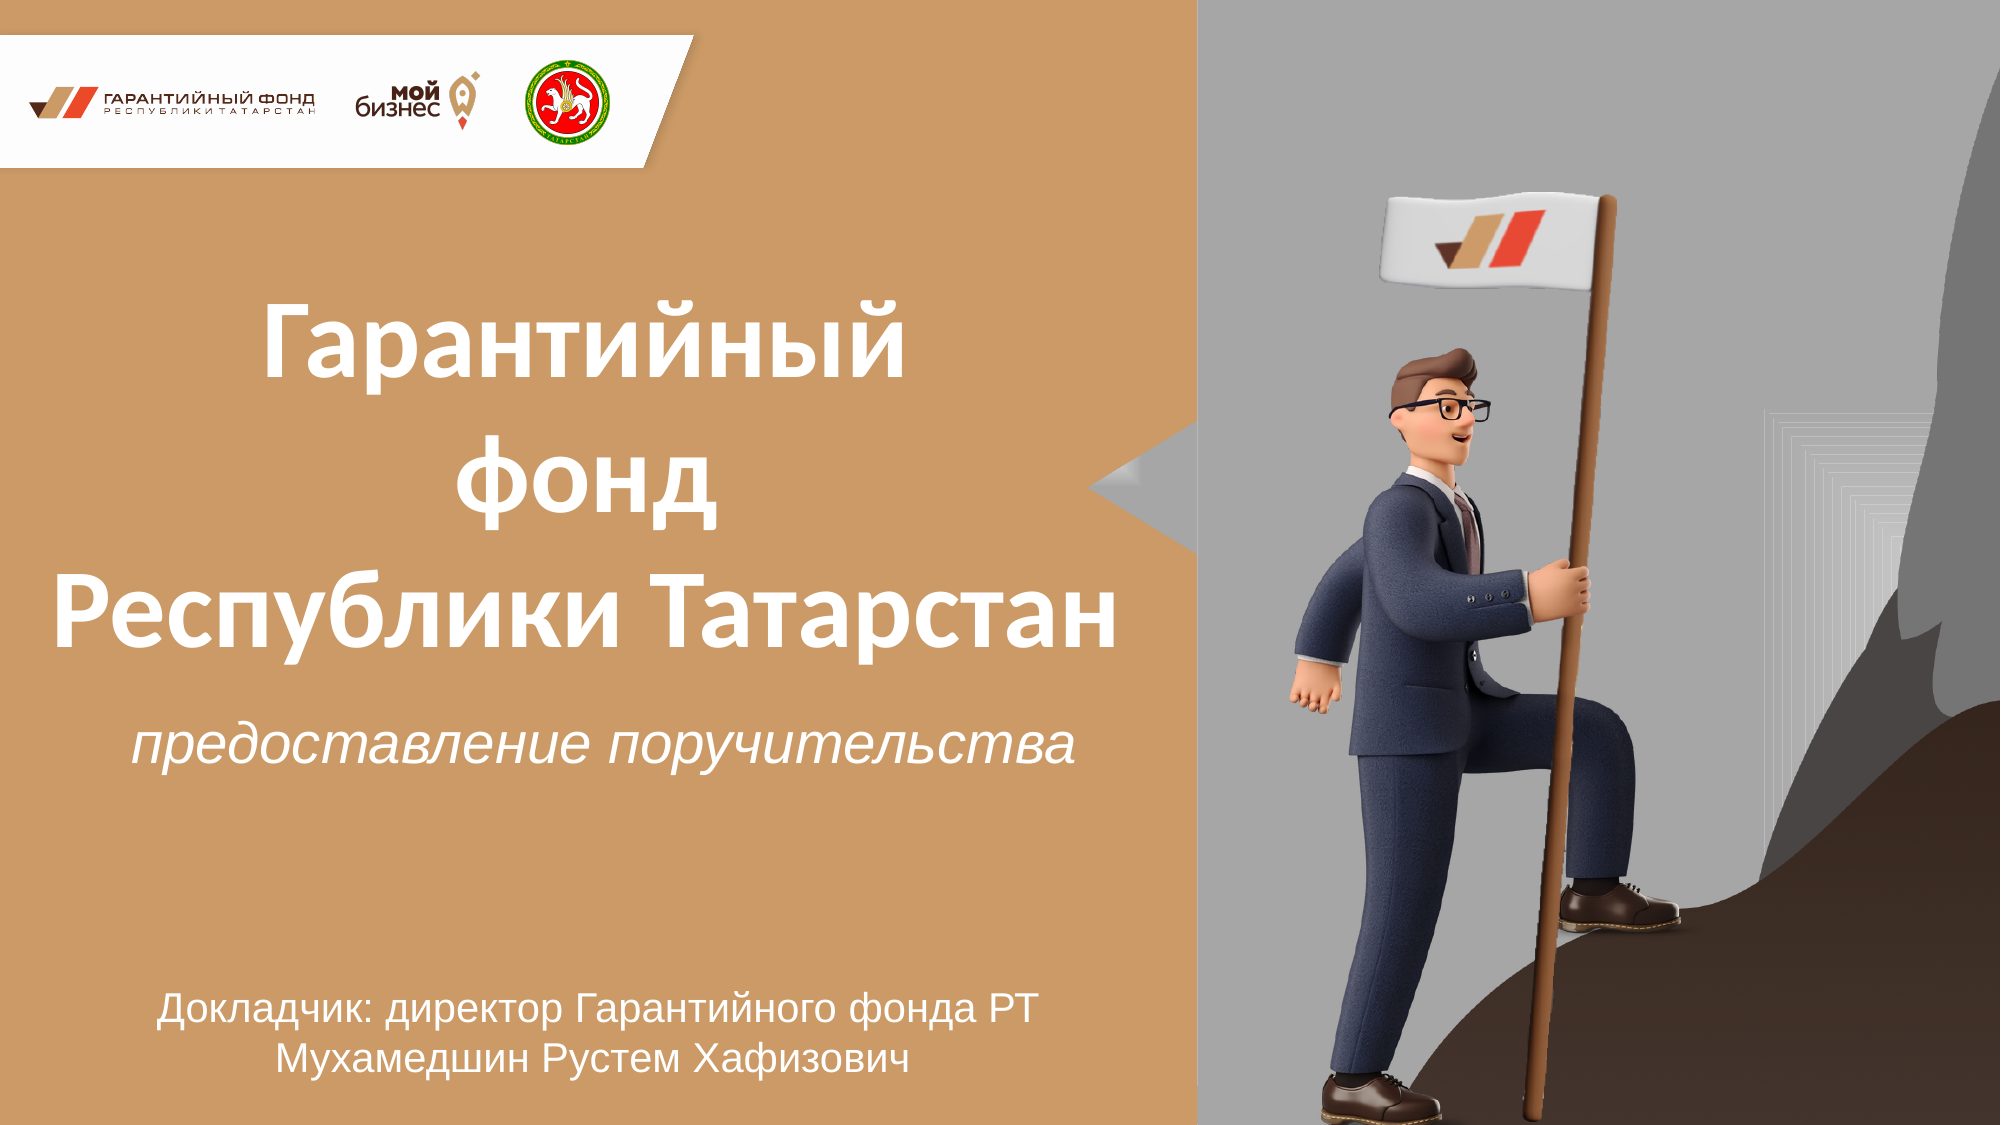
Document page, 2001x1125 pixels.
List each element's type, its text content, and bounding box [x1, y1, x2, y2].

text_box Докладчик: директор Гарантийного фонда РТ Мухамедшин Рустем Хафизович [85, 973, 1112, 1088]
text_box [29, 86, 315, 119]
title Гарантийный фонд Республики Татарстан [24, 270, 1149, 678]
subtitle предоставление поручительства [79, 705, 1130, 796]
text_box [0, 0, 1196, 1125]
text_box [1196, 0, 2000, 1125]
text_box [1085, 418, 1199, 557]
picture [1289, 0, 2001, 1125]
picture [0, 35, 694, 168]
